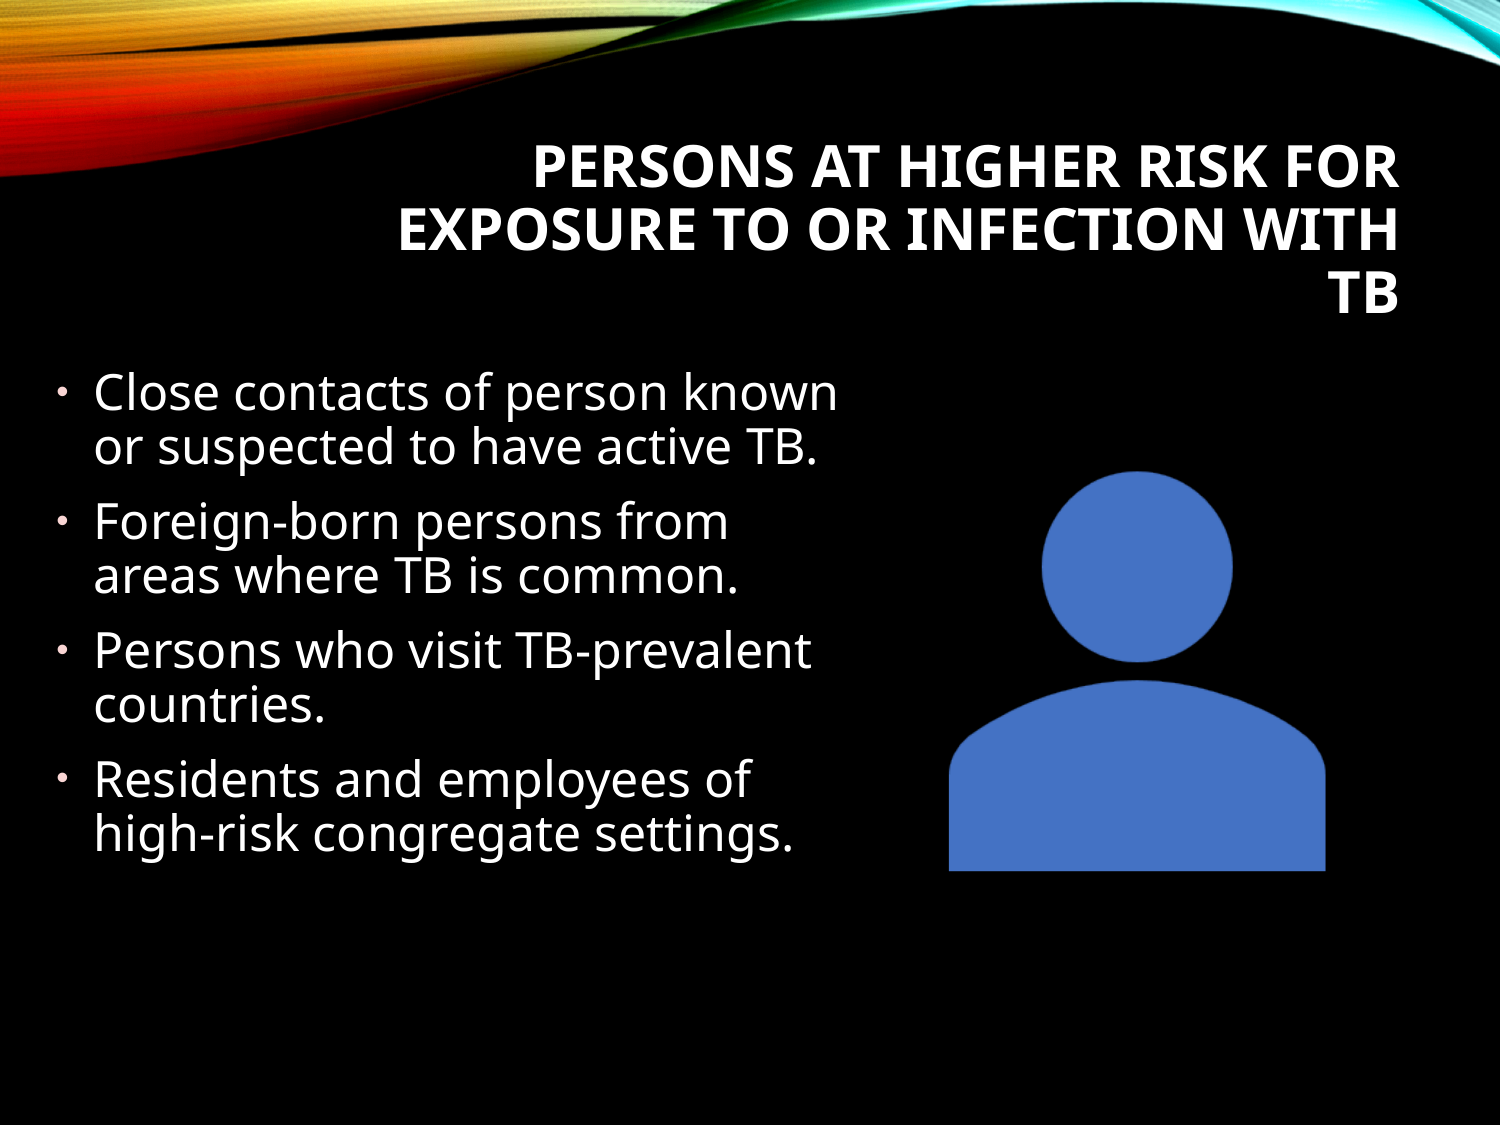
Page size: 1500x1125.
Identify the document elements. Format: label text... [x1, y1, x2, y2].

list Close contacts of person known or suspected to have active TB. Foreign-born persons from areas where TB is common. Persons who visit TB-prevalent countries. Residents and employees of high-risk congregate settings. [41, 360, 860, 1021]
picture [859, 392, 1416, 950]
picture [0, 0, 1500, 178]
title Persons at Higher Risk for Exposure to or Infection with TB [356, 125, 1416, 338]
